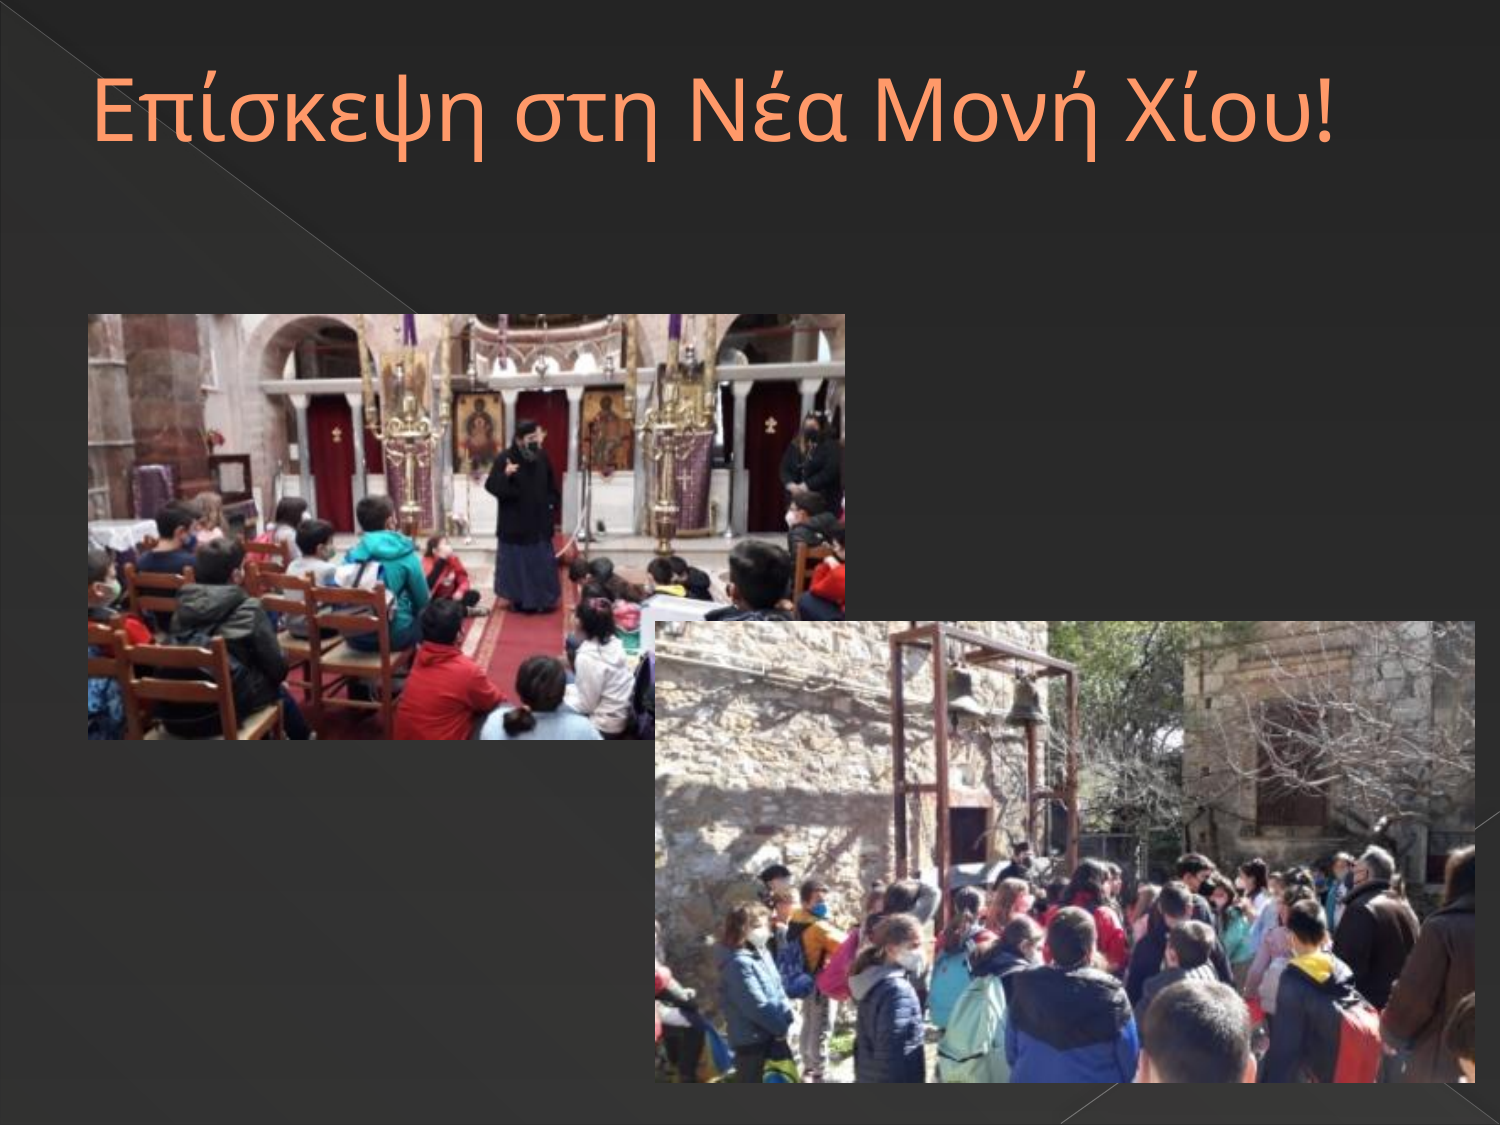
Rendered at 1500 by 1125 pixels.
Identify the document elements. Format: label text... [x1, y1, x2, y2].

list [88, 314, 845, 740]
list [655, 621, 1475, 1083]
title Επίσκεψη στη Νέα Μονή Χίου! [75, 43, 1425, 274]
